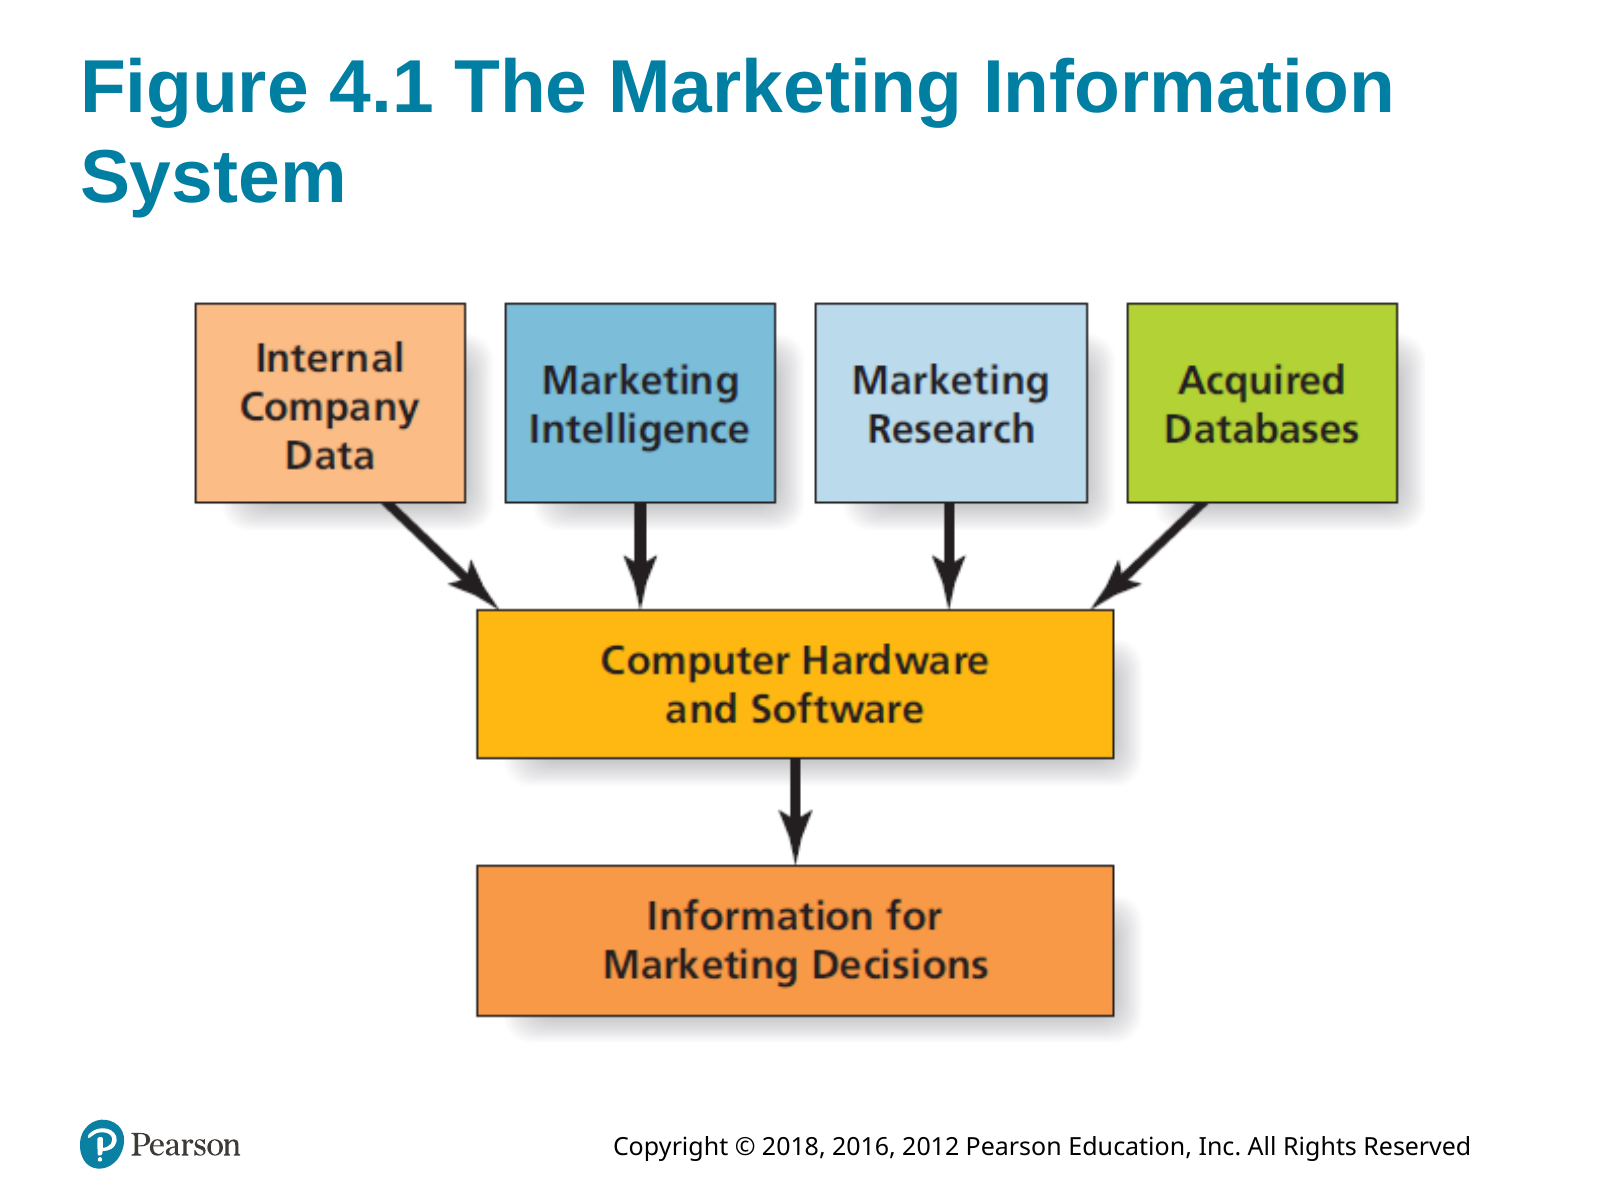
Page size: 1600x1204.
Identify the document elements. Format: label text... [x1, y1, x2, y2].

picture [182, 289, 1426, 1054]
title Figure 4.1 The Marketing Information System [80, 37, 1520, 240]
